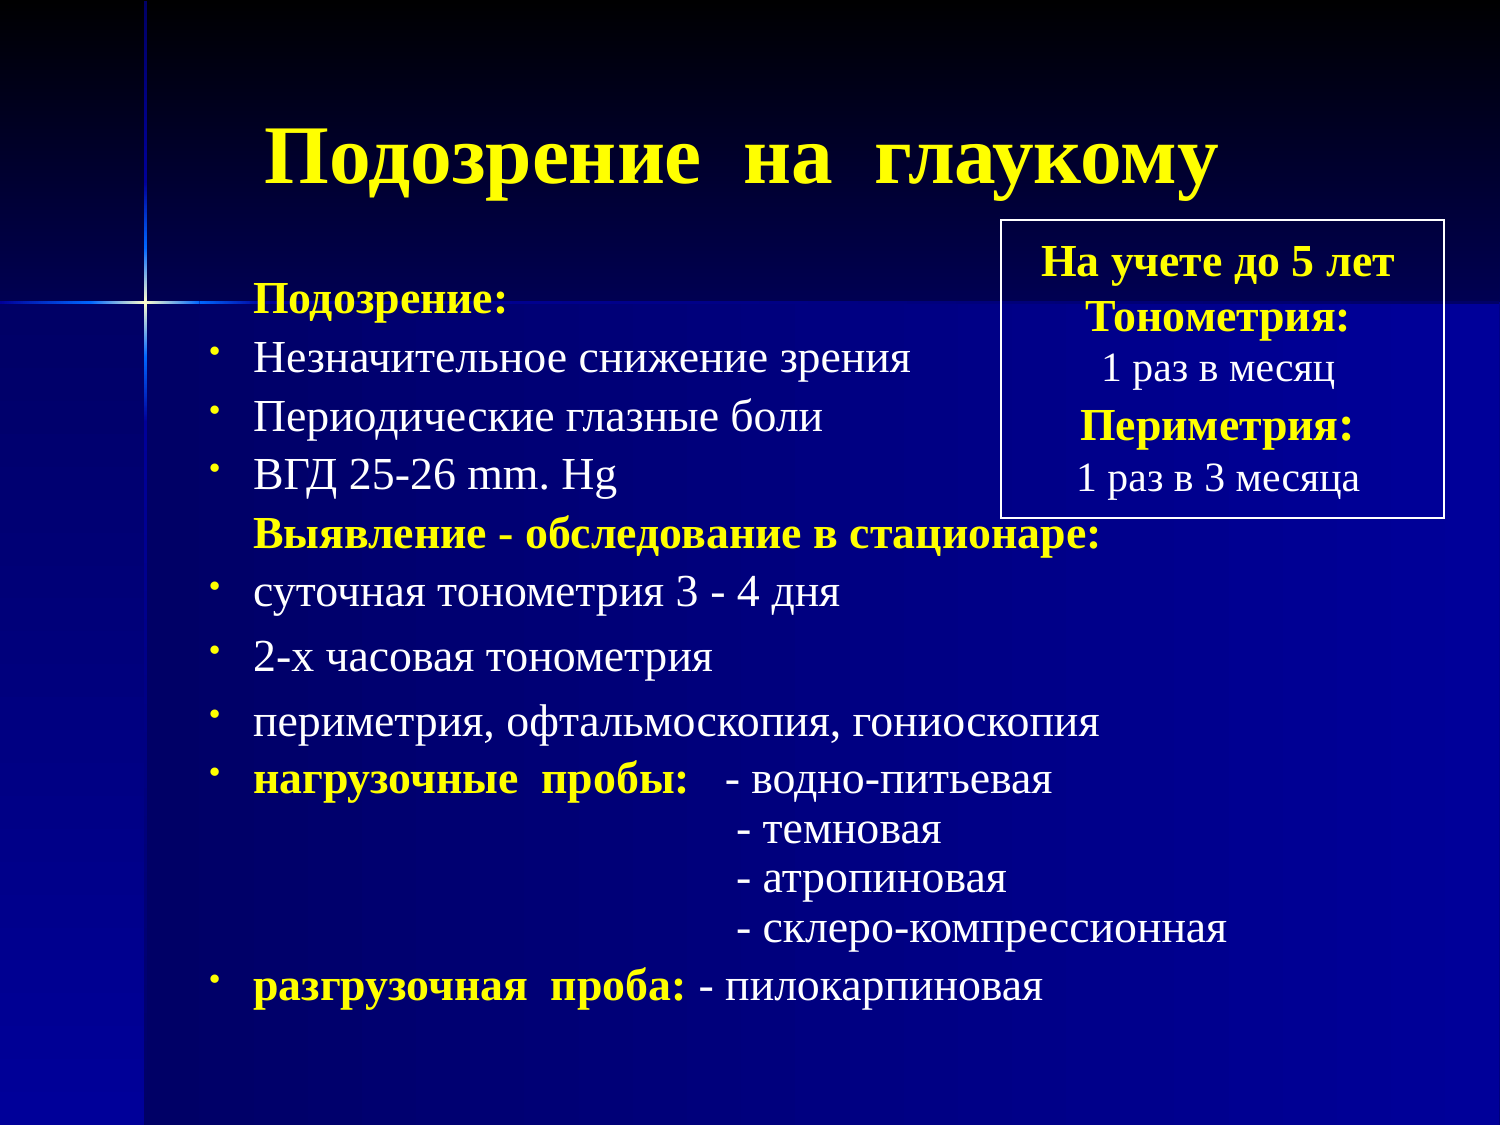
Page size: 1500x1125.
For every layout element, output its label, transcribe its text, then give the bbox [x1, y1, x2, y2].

text_box [1001, 220, 1444, 519]
text_box Подозрение на глаукому [249, 101, 1258, 208]
text_box Подозрение: Незначительное снижение зрения Периодические глазные боли ВГД 25-26 mm. Hg Выявление - обследование в стационаре: суточная тонометрия 3 - 4 дня 2-х часовая тонометрия периметрия, офтальмоскопия, гониоскопия нагрузочные пробы: - водно-питьевая - темновая - атропиновая - склеро-компрессионная разгрузочная проба: - пилокарпиновая [194, 267, 1376, 1047]
